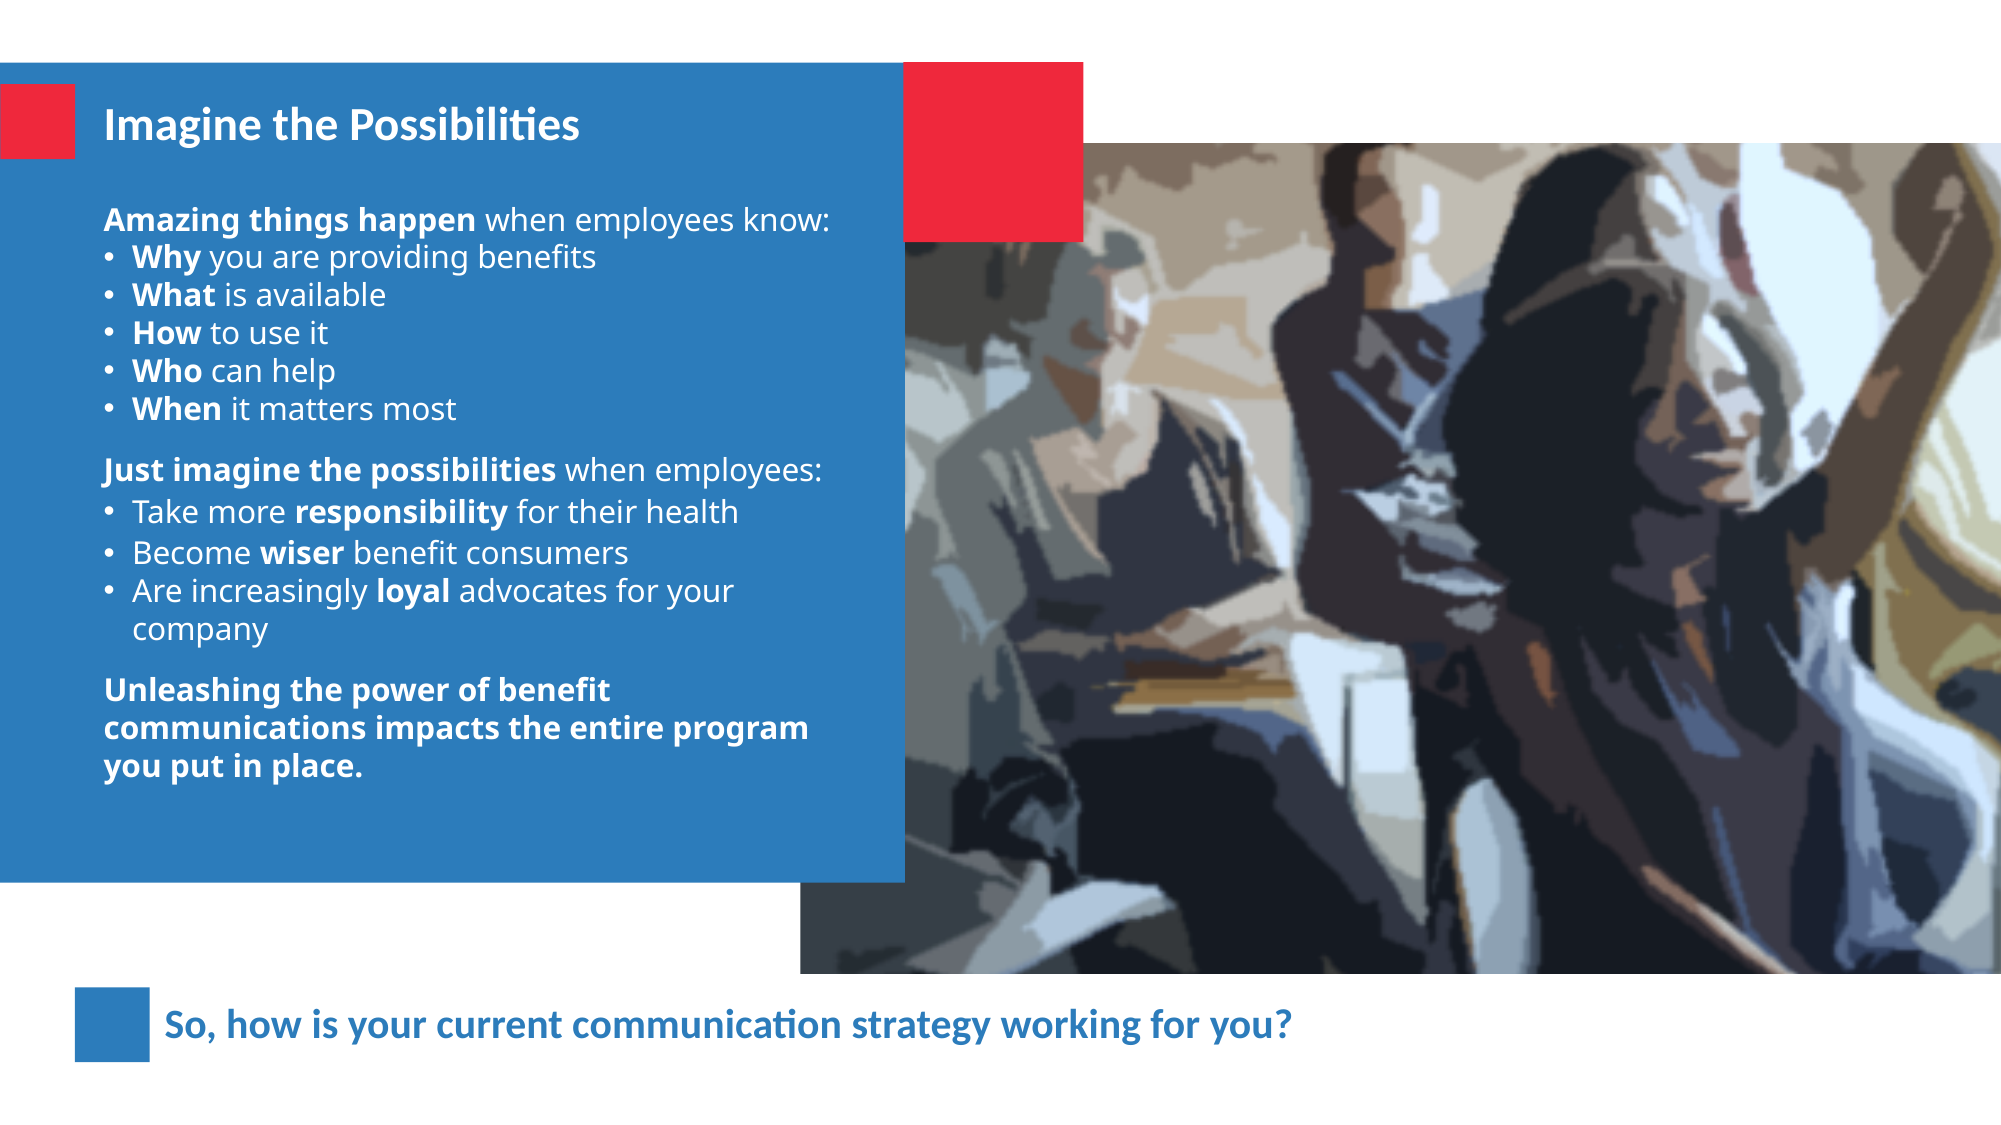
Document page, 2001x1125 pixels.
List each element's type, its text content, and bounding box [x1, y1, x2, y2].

picture [800, 143, 2001, 975]
text_box So, how is your current communication strategy working for you? [149, 989, 1986, 1100]
text_box [902, 61, 1084, 143]
text_box [0, 62, 902, 884]
subtitle Imagine the Possibilities Amazing things happen when employees know: Why you are providing benefits What is available How to use it Who can help When it matters most Just imagine the possibilities when employees: Take more responsibility for their health Become wiser benefit consumers Are increasingly loyal advocates for your company Unleashing the power of benefit communications impacts the entire program you put in place. [88, 91, 855, 839]
text_box [0, 83, 76, 160]
text_box [74, 986, 151, 1063]
